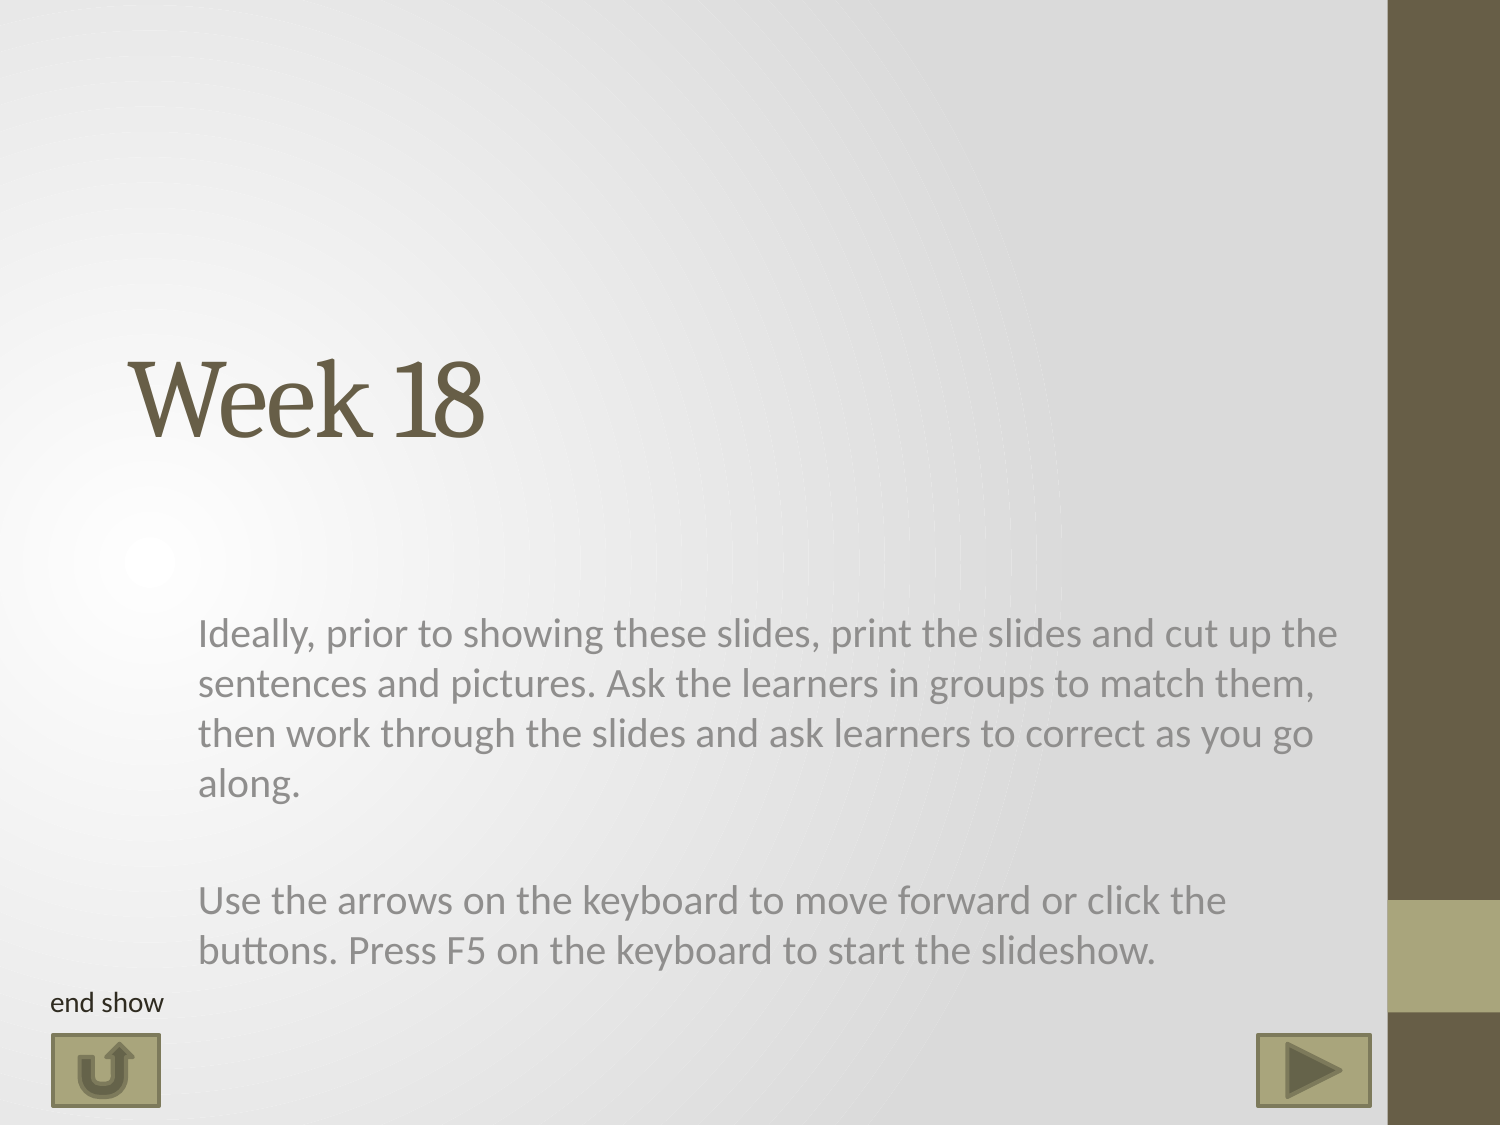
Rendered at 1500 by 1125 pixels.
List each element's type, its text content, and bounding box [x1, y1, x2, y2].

text_box end show [35, 975, 219, 1026]
subtitle Ideally, prior to showing these slides, print the slides and cut up the sentences and pictures. Ask the learners in groups to match them, then work through the slides and ask learners to correct as you go along. Use the arrows on the keyboard to move forward or click the buttons. Press F5 on the keyboard to start the slideshow. [183, 597, 1365, 1047]
text_box [51, 1033, 161, 1108]
title Week 18 [112, 312, 1350, 738]
text_box [1256, 1033, 1372, 1108]
